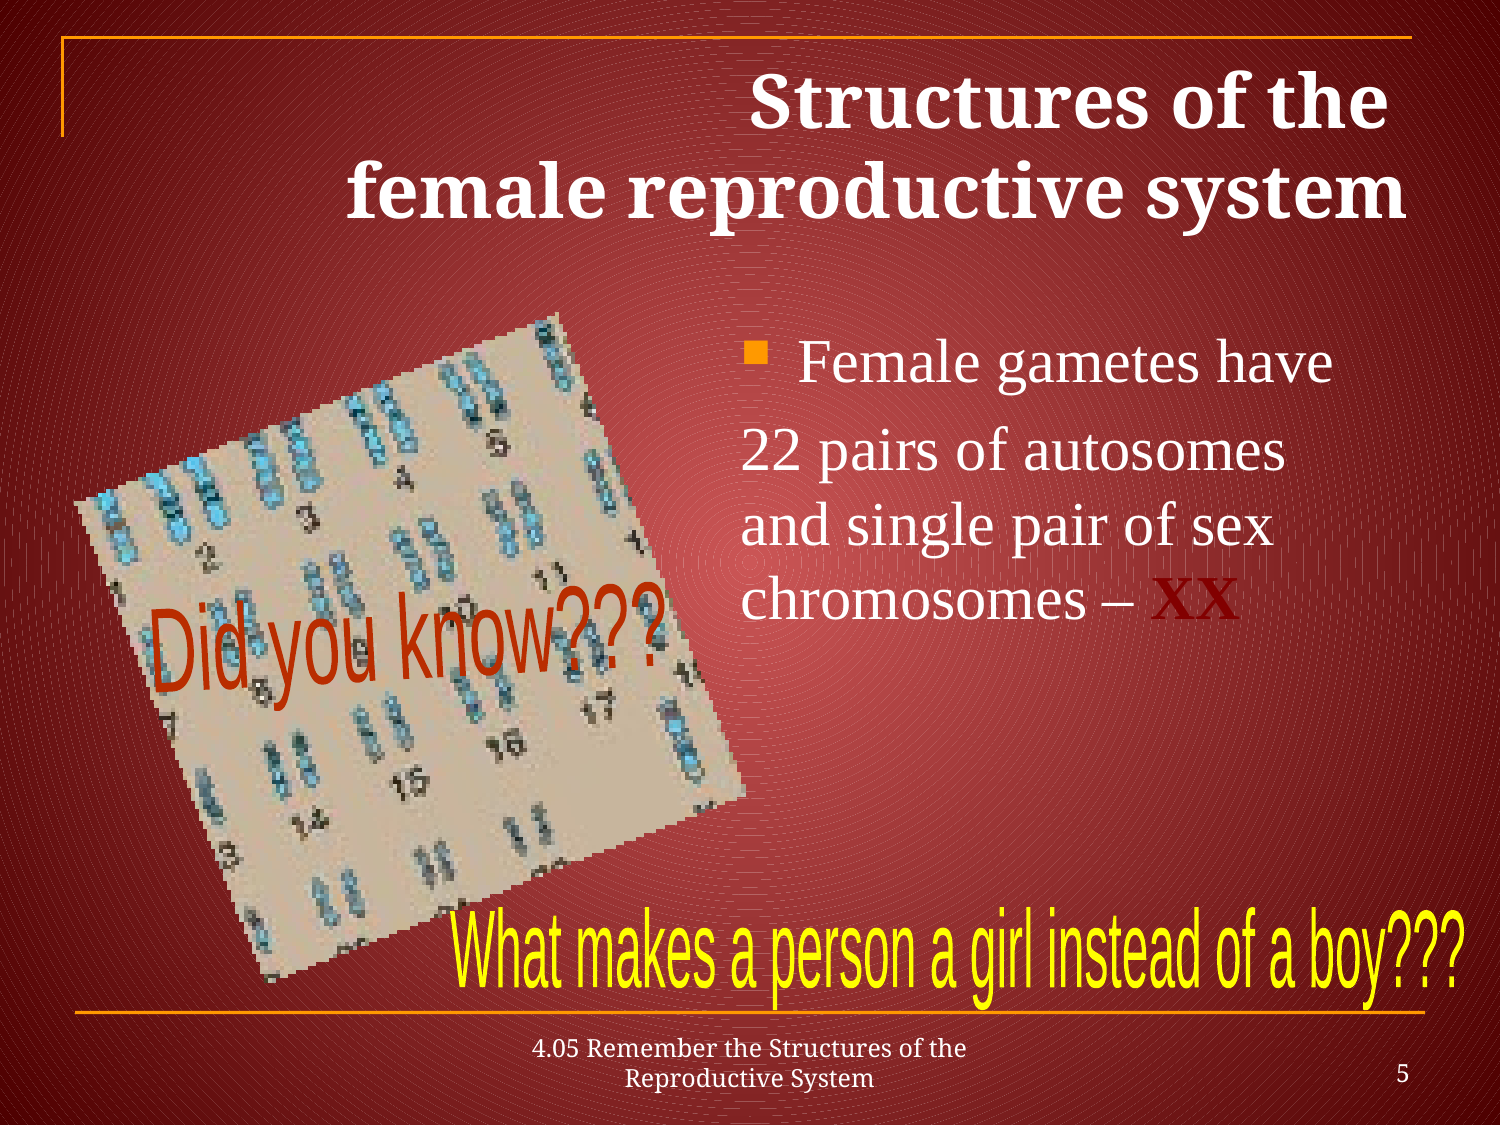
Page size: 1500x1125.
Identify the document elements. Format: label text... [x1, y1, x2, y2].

list Female gametes have 22 pairs of autosomes and single pair of sex chromosomes – XX [725, 312, 1389, 1006]
picture [74, 312, 746, 983]
slide_number 5 [1074, 1023, 1426, 1100]
title Structures of the female reproductive system [74, 45, 1426, 233]
footer 4.05 Remember the Structures of the Reproductive System [512, 1024, 988, 1101]
